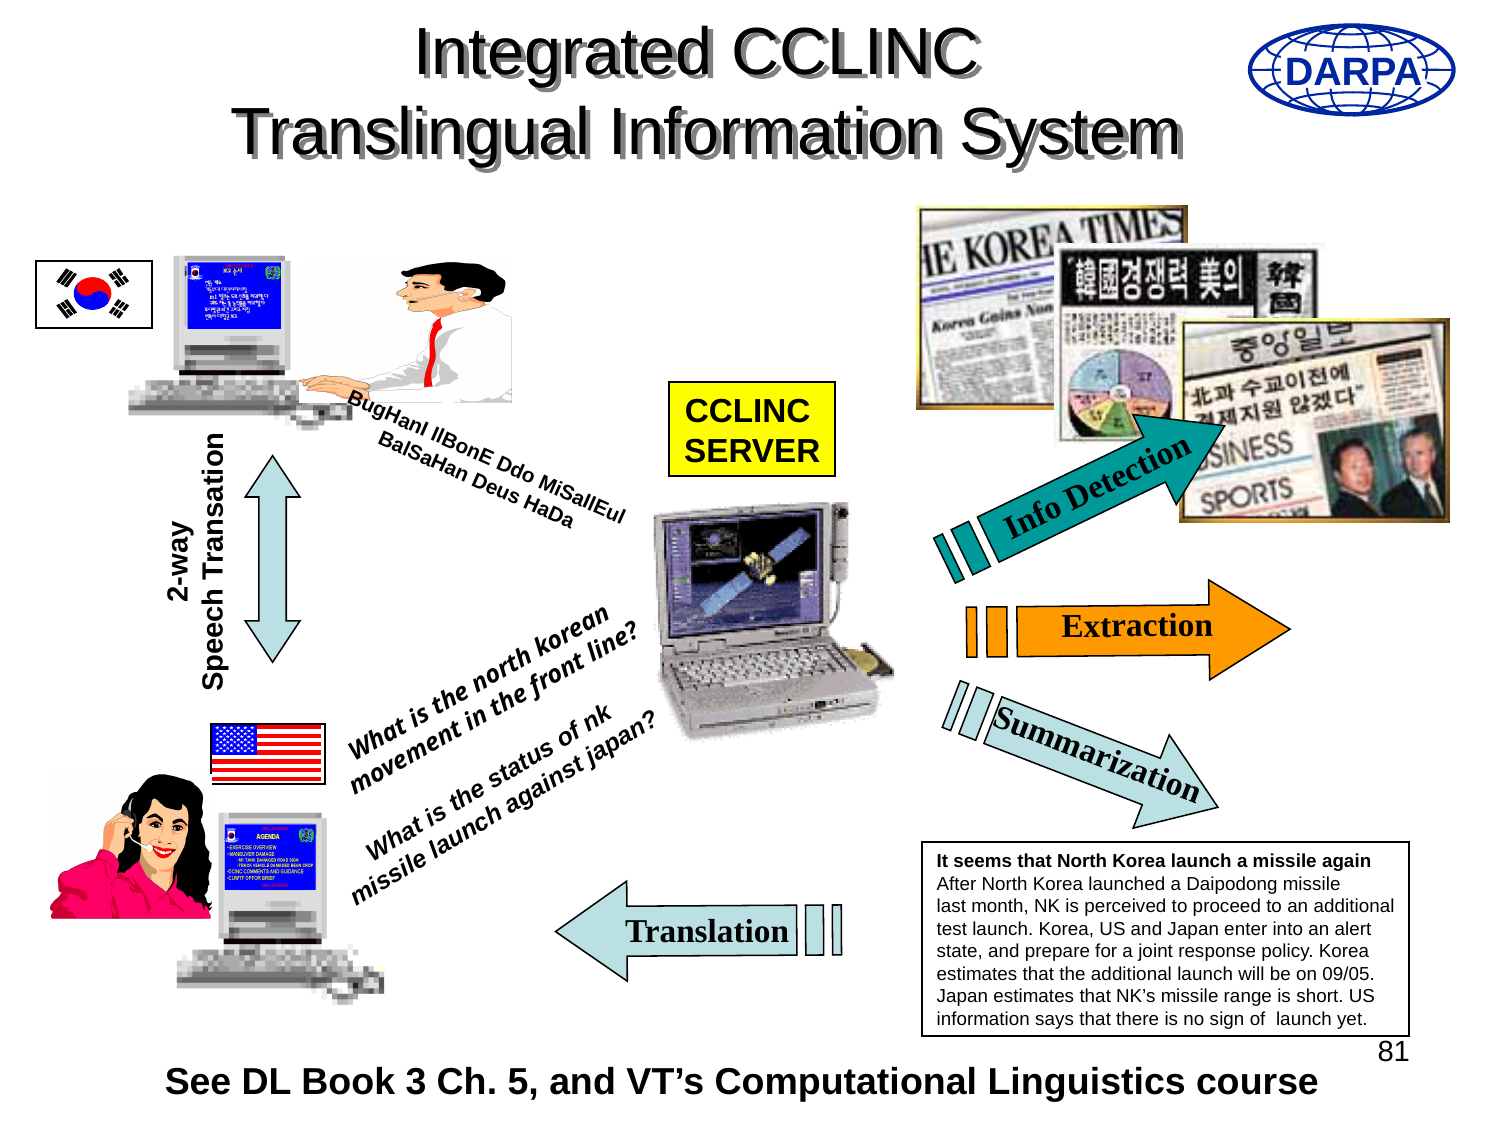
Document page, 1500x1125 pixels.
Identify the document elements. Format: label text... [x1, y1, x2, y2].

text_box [1249, 24, 1454, 116]
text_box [36, 205, 1451, 1038]
text_box See DL Book 3 Ch. 5, and VT’s Computational Linguistics course [150, 1049, 1336, 1110]
title Integrated CCLINC Translingual Information System [124, 24, 1288, 151]
slide_number 81 [1074, 1045, 1426, 1103]
